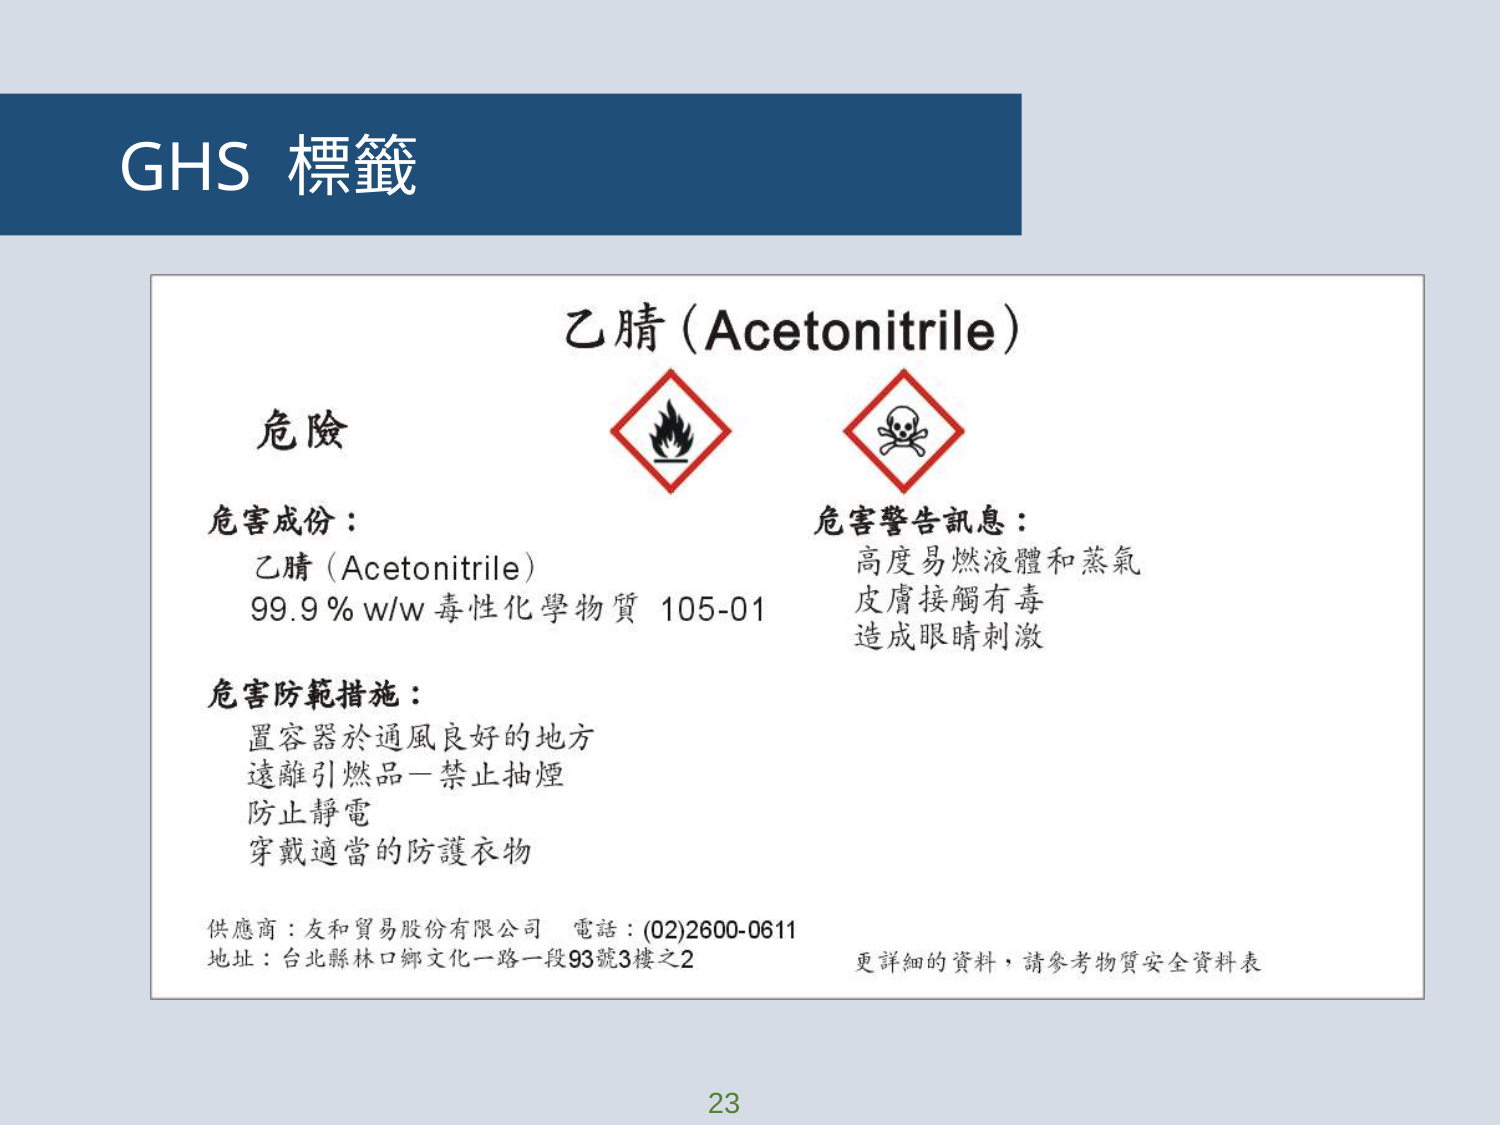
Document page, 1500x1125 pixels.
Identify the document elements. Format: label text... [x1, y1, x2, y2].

picture [149, 274, 1425, 1001]
title GHS 標籤 [103, 59, 1397, 278]
